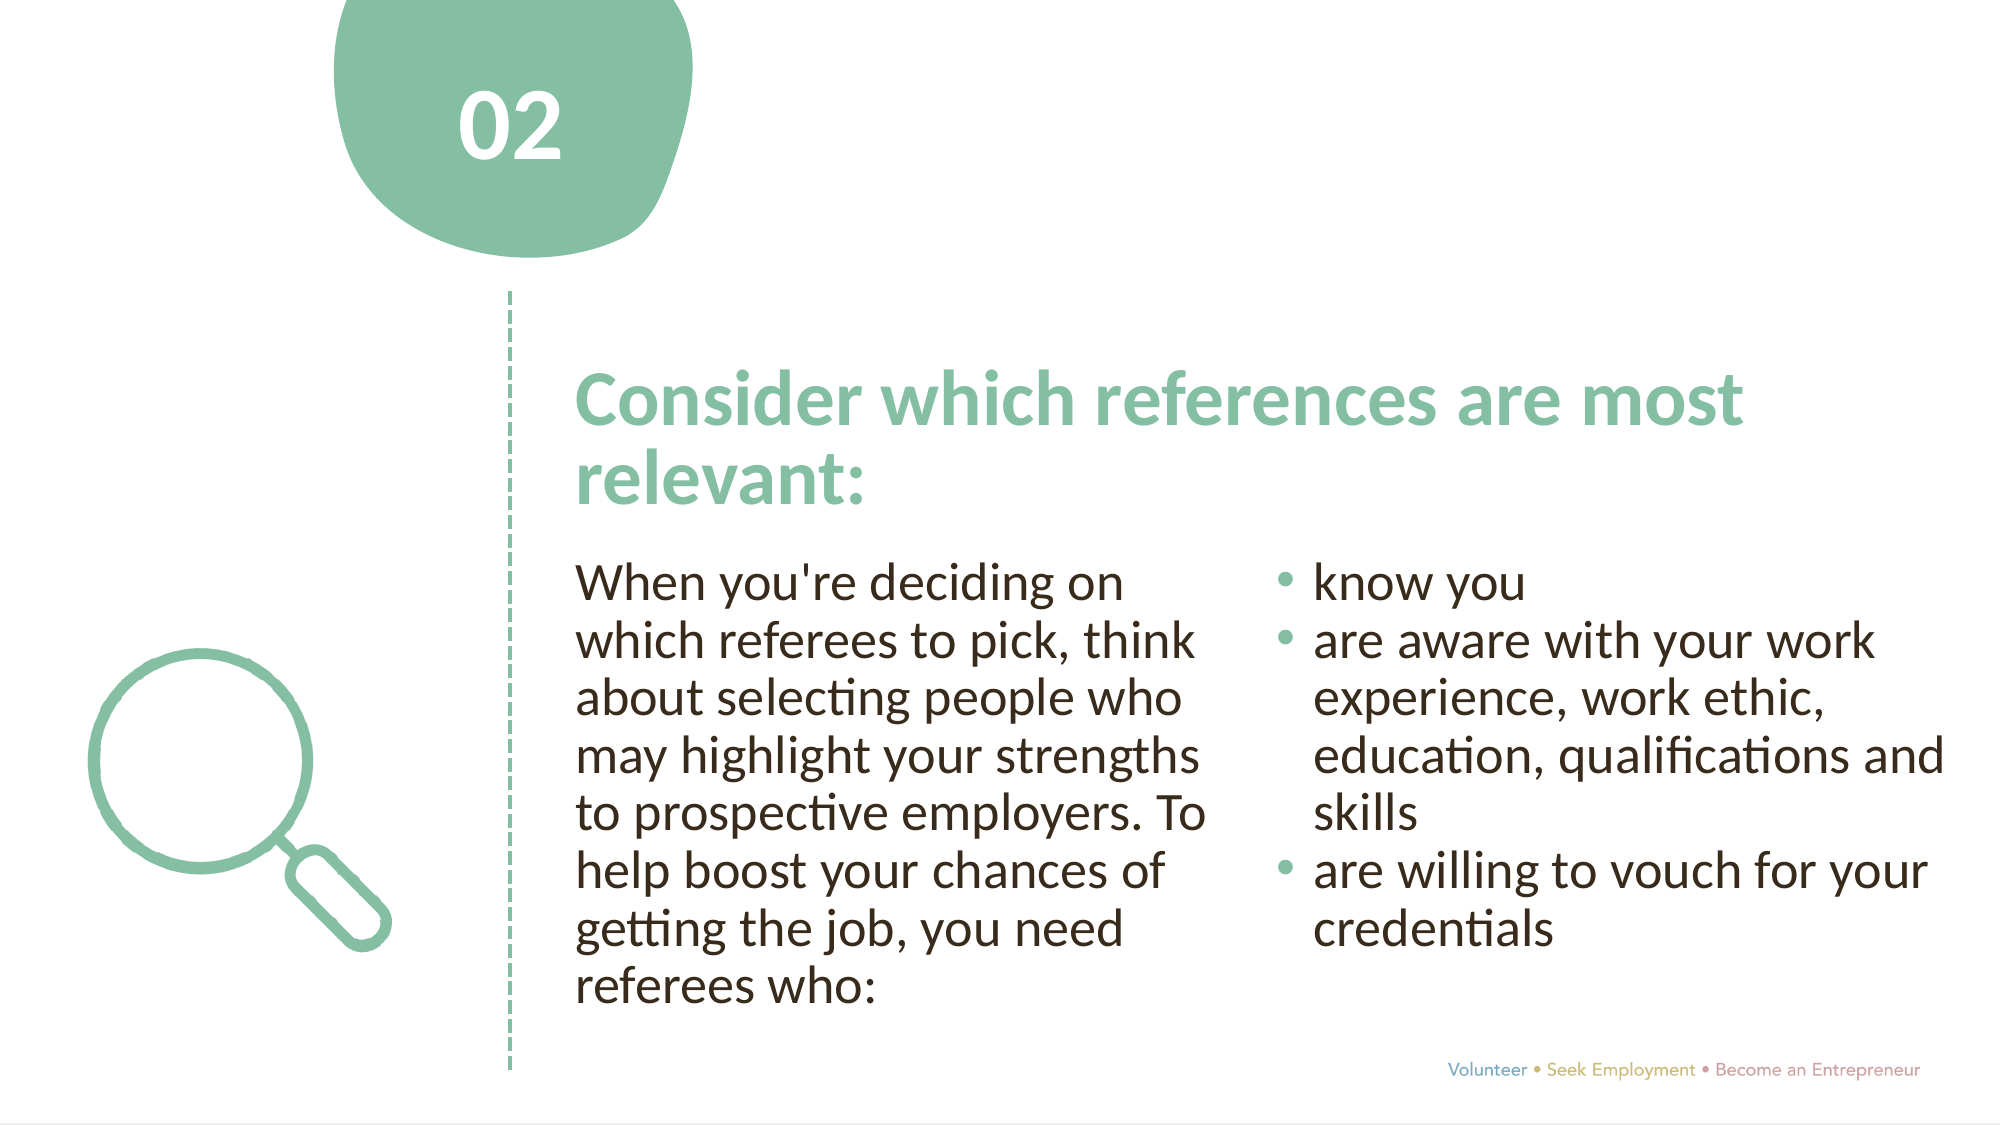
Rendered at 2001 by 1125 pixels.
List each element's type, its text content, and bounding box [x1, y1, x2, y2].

text_box Consider which references are most relevant: [560, 354, 1840, 529]
picture [1418, 1046, 1971, 1103]
text_box When you're deciding on which referees to pick, think about selecting people who may highlight your strengths to prospective employers. To help boost your chances of getting the job, you need referees who: know you are aware with your work experience, work ethic, education, qualifications and skills are willing to vouch for your credentials [560, 546, 1969, 876]
picture [57, 615, 424, 982]
text_box [333, 0, 693, 258]
text_box 02 [443, 62, 634, 203]
